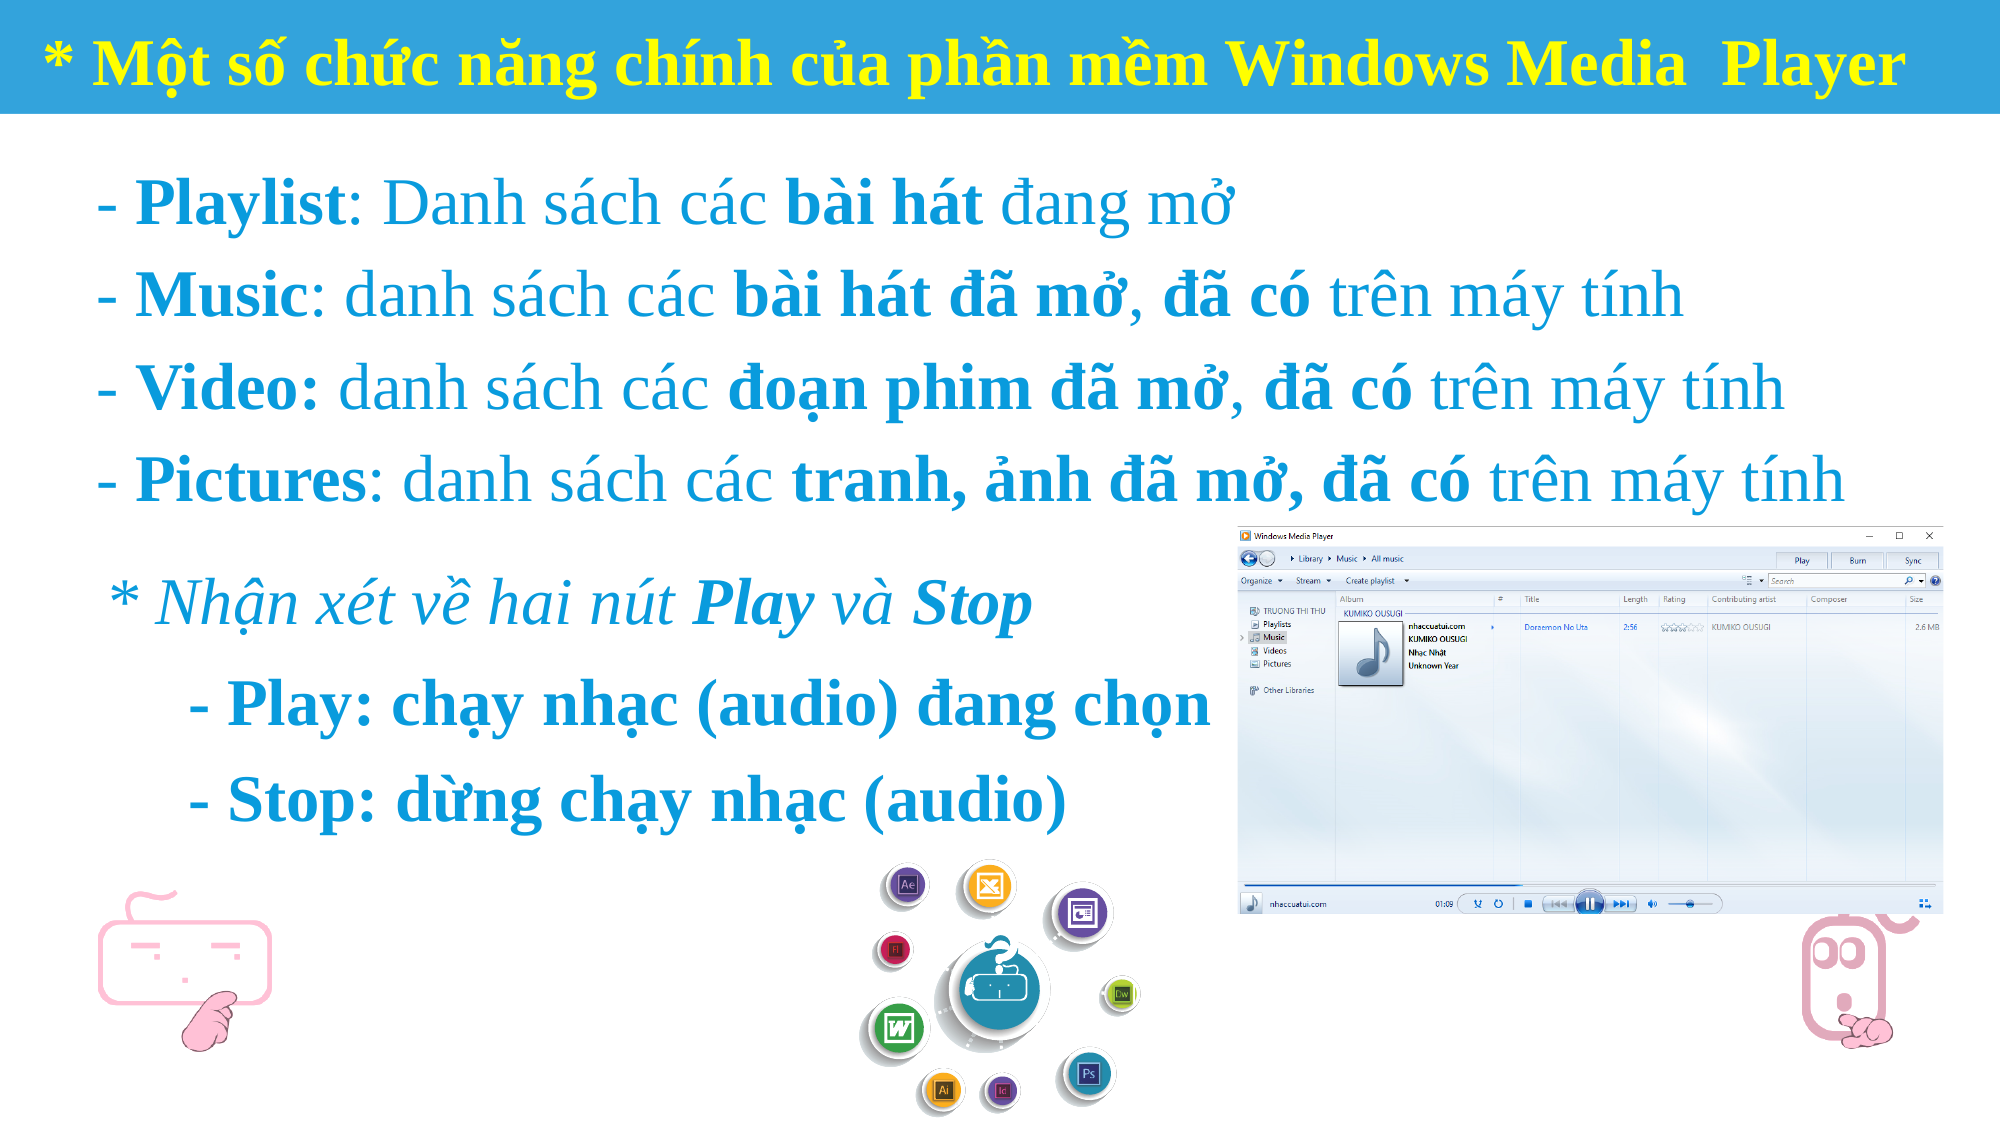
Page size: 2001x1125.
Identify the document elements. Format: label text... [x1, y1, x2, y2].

list * Một số chức năng chính của phần mềm Windows Media Player [27, 20, 1969, 108]
text_box - Play: chạy nhạc (audio) đang chọn [156, 651, 1230, 747]
text_box - Playlist: Danh sách các bài hát đang mở - Music: danh sách các bài hát đã mở, đã có trên máy tính - Video: danh sách các đoạn phim đã mở, đã có trên máy tính - Pictures: danh sách các tranh, ảnh đã mở, đã có trên máy tính [81, 150, 1944, 523]
picture [1237, 526, 1944, 914]
text_box - Stop: dừng chạy nhạc (audio) [156, 747, 1230, 843]
text_box * Nhận xét về hai nút Play và Stop [90, 550, 1230, 646]
